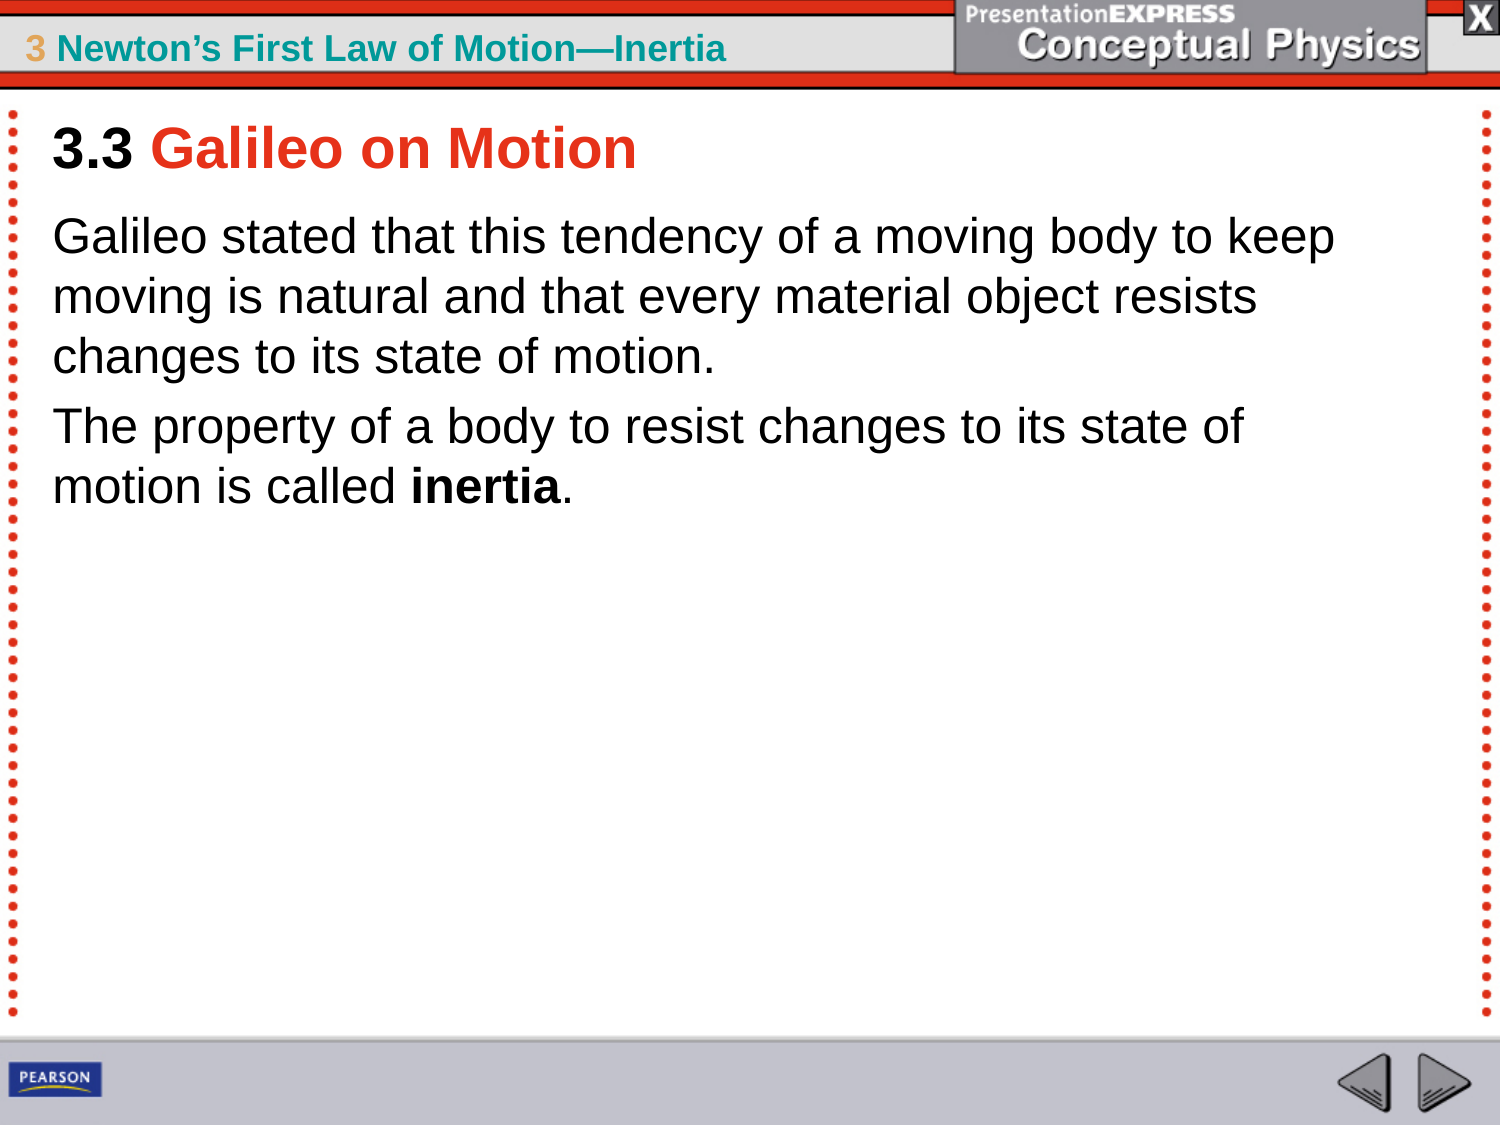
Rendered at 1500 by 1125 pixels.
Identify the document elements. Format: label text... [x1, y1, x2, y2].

picture [0, 0, 1500, 1125]
text_box 3.3 Galileo on Motion [37, 102, 1400, 188]
text_box Galileo stated that this tendency of a moving body to keep moving is natural and that every material object resists changes to its state of motion. The property of a body to resist changes to its state of motion is called inertia. [37, 196, 1413, 523]
